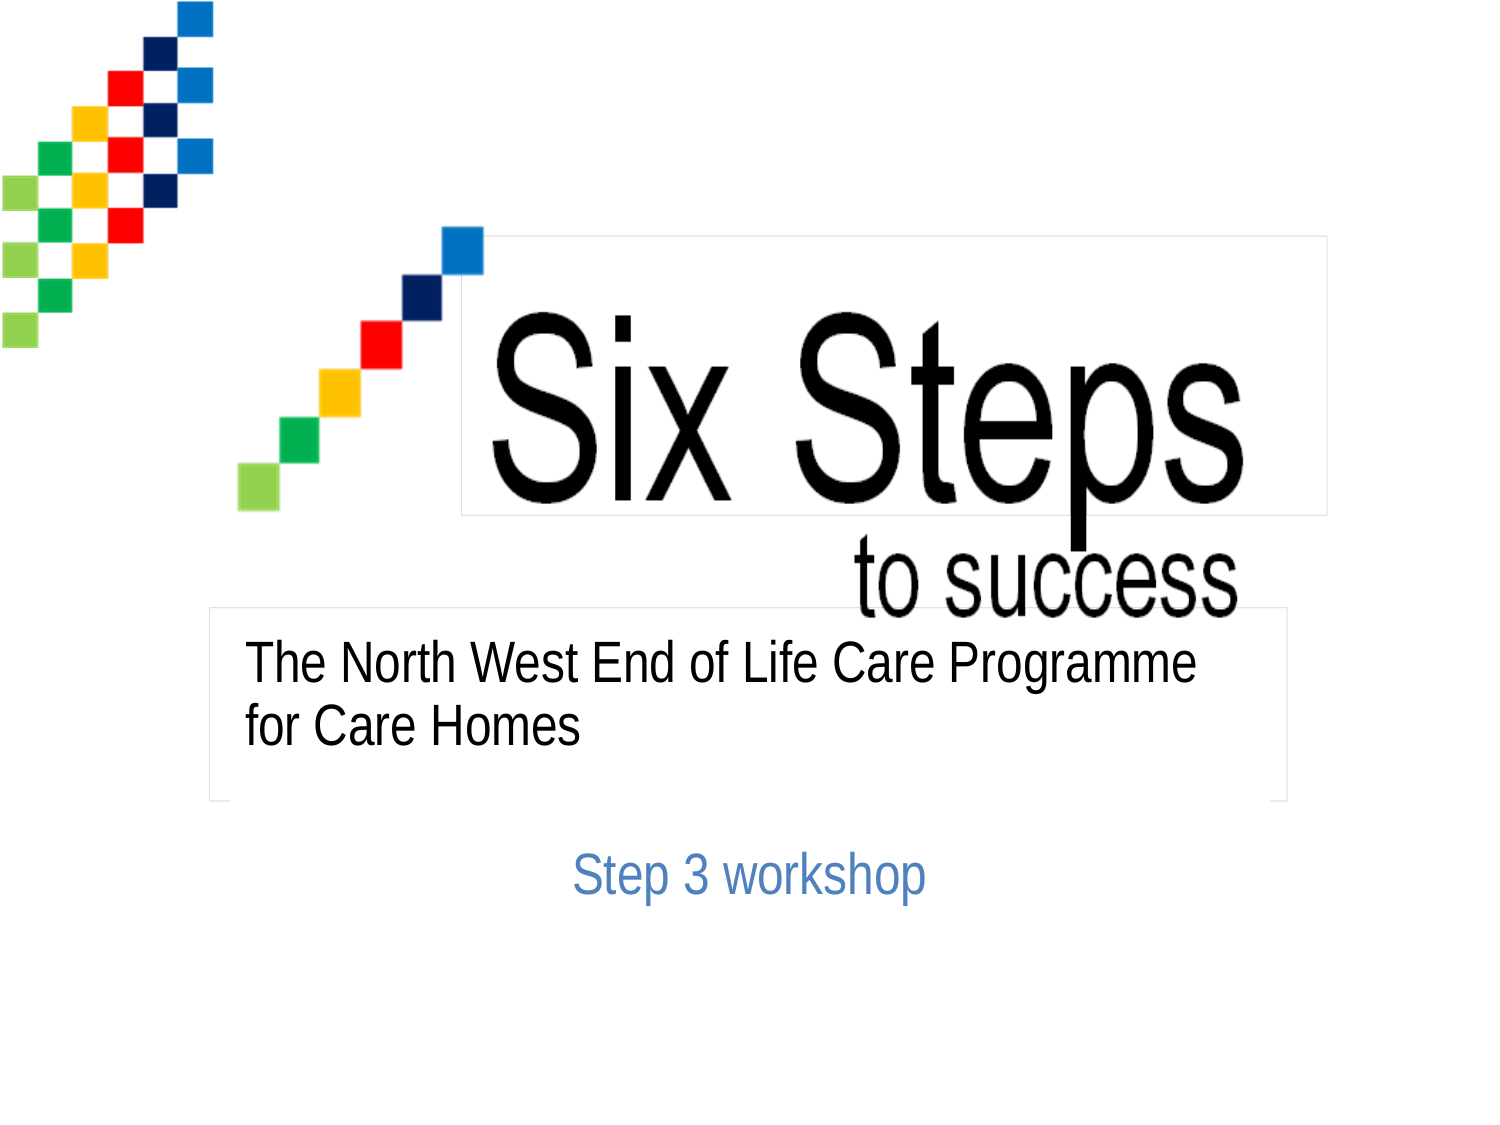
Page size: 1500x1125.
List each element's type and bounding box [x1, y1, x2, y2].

picture [0, 1, 215, 348]
text_box [194, 172, 1461, 844]
